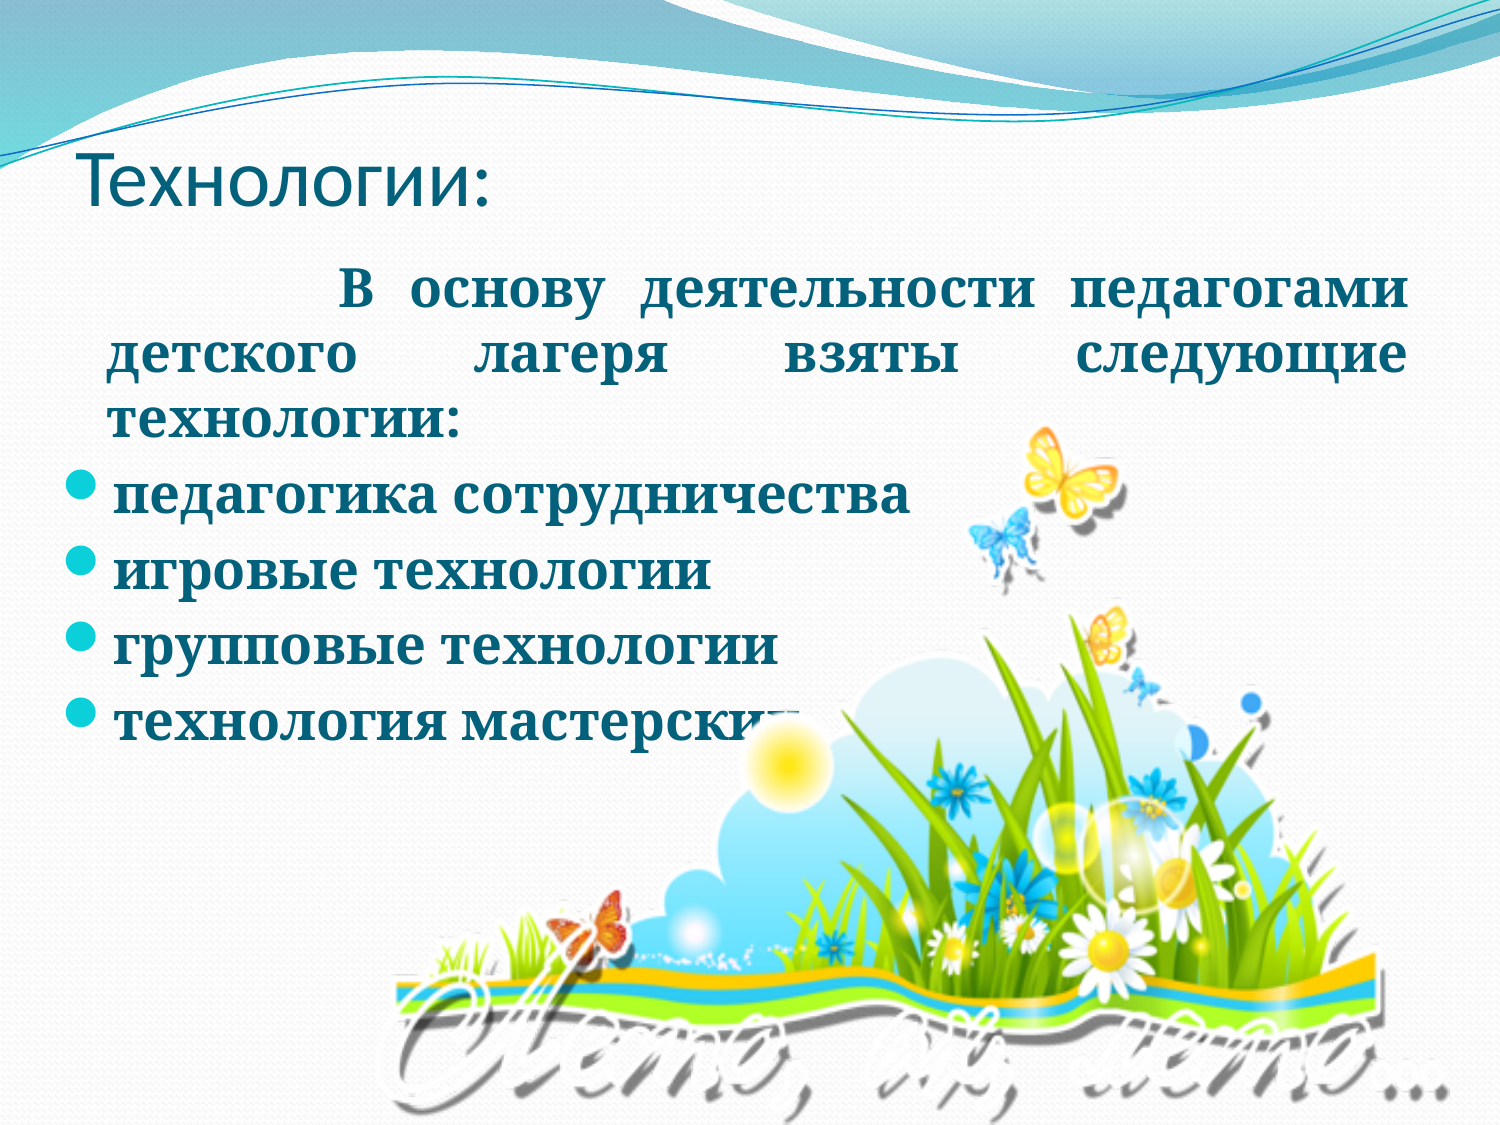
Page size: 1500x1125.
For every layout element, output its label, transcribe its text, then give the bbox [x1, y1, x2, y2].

picture [403, 421, 412, 434]
picture [426, 715, 433, 723]
title Технологии: [75, 115, 1425, 223]
list В основу деятельности педагогами детского лагеря взяты следующие технологии: педагогика сотрудничества игровые технологии групповые технологии технология мастерских [46, 246, 1425, 1038]
picture [374, 421, 1451, 1125]
